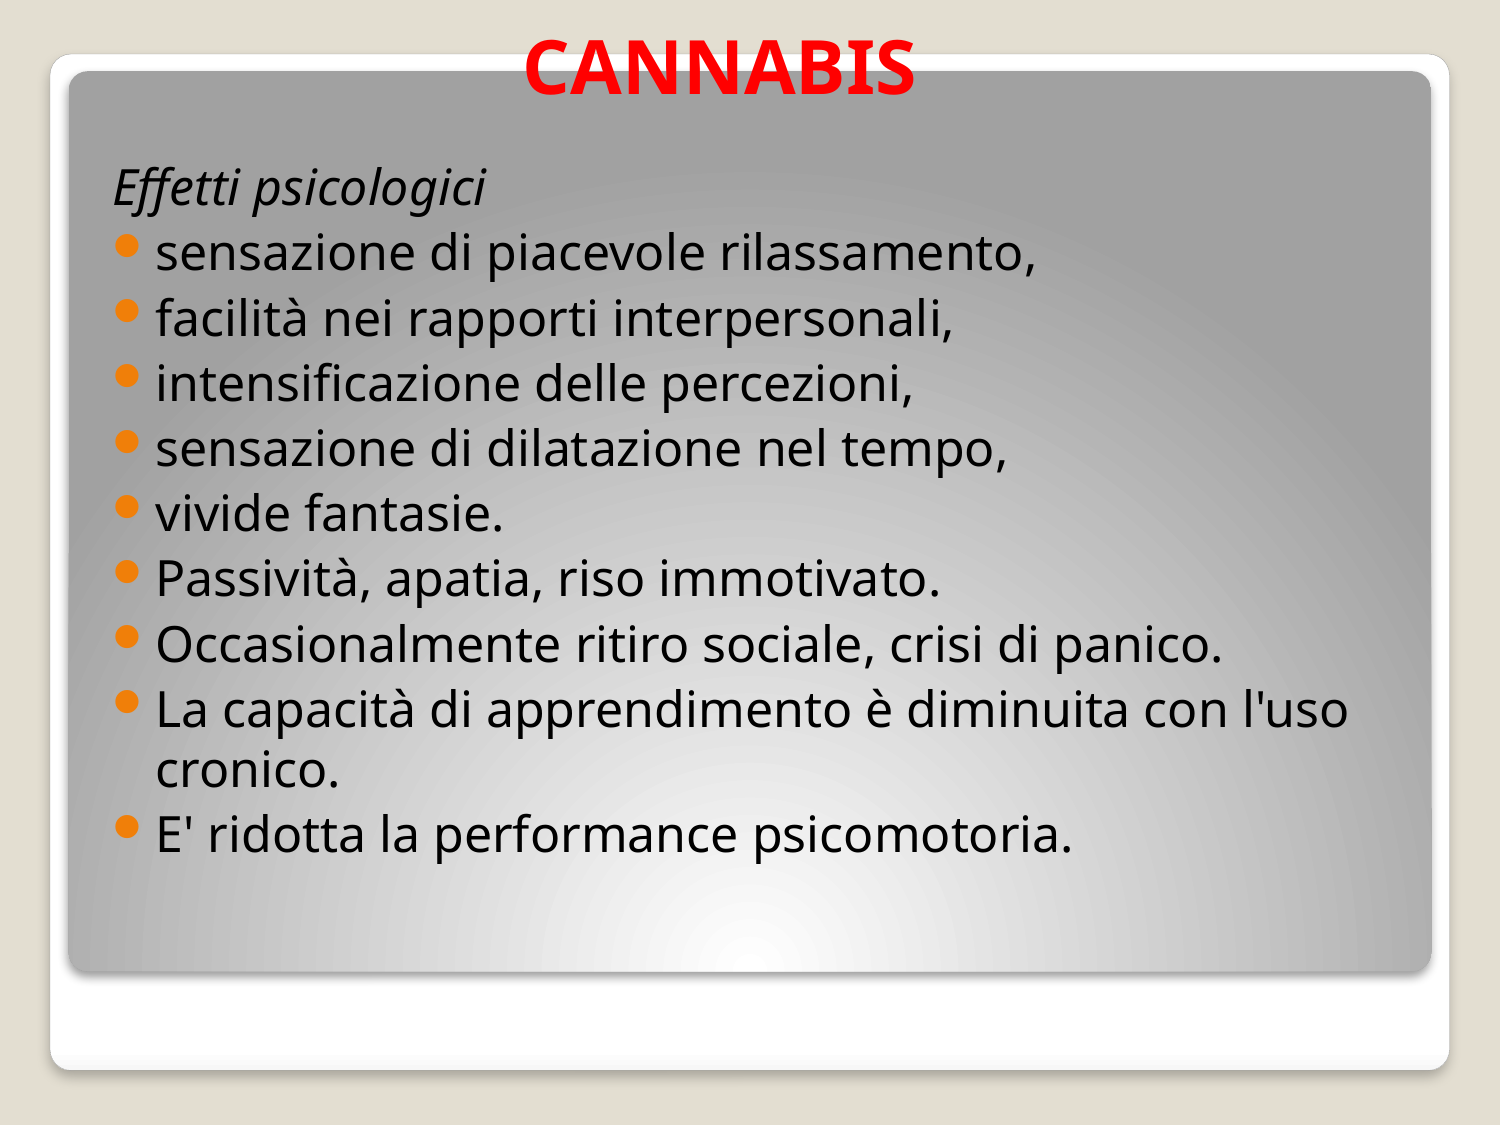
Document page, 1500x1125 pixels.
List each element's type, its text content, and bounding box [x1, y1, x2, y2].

list Effetti psicologici sensazione di piacevole rilassamento, facilità nei rapporti interpersonali, intensificazione delle percezioni, sensazione di dilatazione nel tempo, vivide fantasie. Passività, apatia, riso immotivato. Occasionalmente ritiro sociale, crisi di panico. La capacità di apprendimento è diminuita con l'uso cronico. E' ridotta la performance psicomotoria. [82, 140, 1425, 985]
title CANNABIS [58, 0, 1402, 118]
